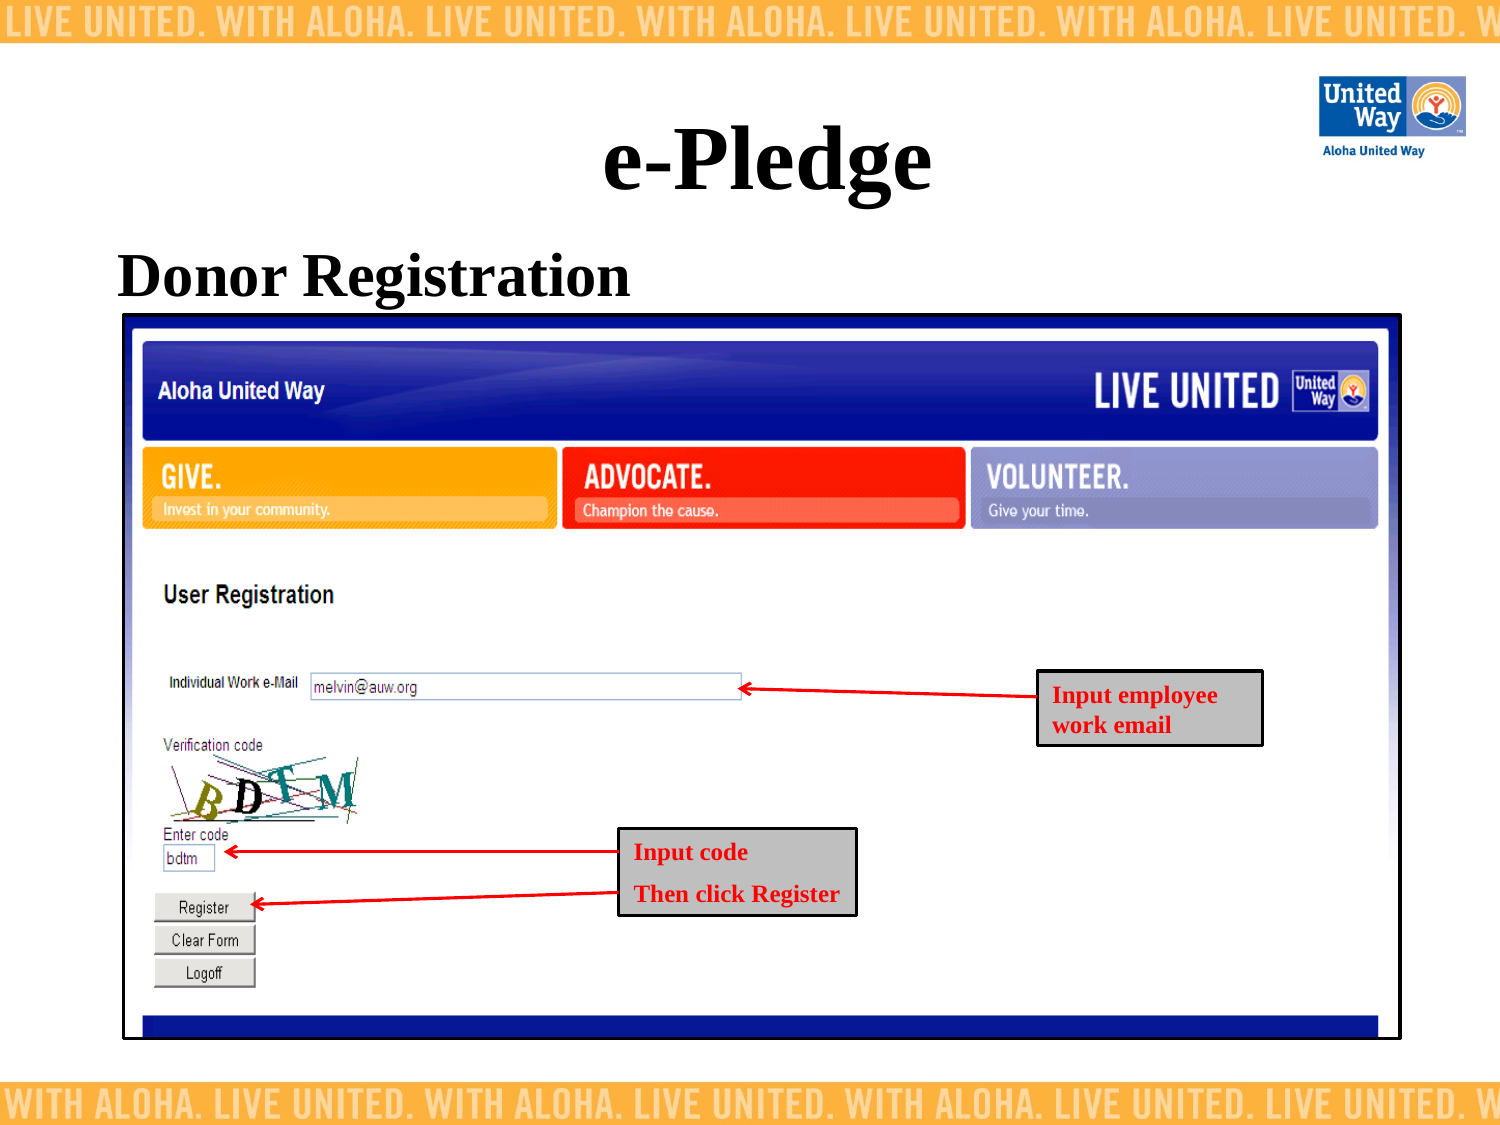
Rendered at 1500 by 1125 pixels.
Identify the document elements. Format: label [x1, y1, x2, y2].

text_box [249, 892, 619, 905]
text_box [737, 688, 1038, 698]
picture [0, 0, 1500, 1125]
list [124, 316, 1399, 1037]
